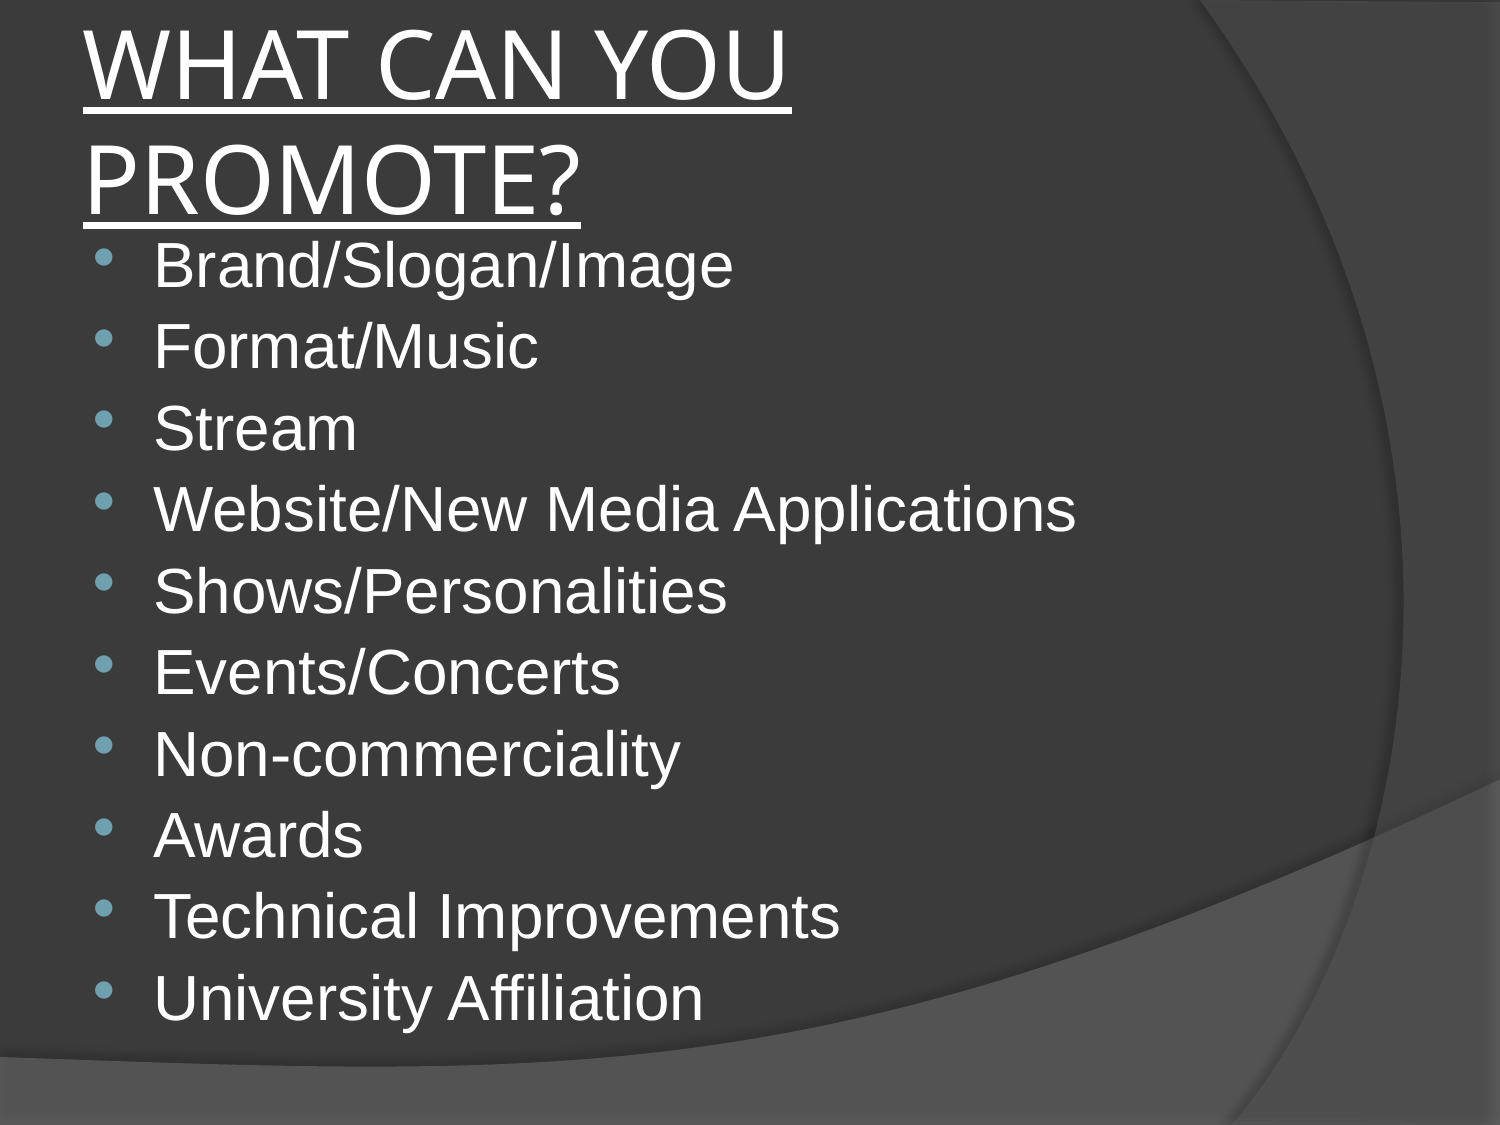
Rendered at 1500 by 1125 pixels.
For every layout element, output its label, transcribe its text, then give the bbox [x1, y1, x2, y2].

title WHAT CAN YOU PROMOTE? [74, 24, 1301, 213]
list Brand/Slogan/Image Format/Music Stream Website/New Media Applications Shows/Personalities Events/Concerts Non-commerciality Awards Technical Improvements University Affiliation [74, 224, 1426, 1051]
